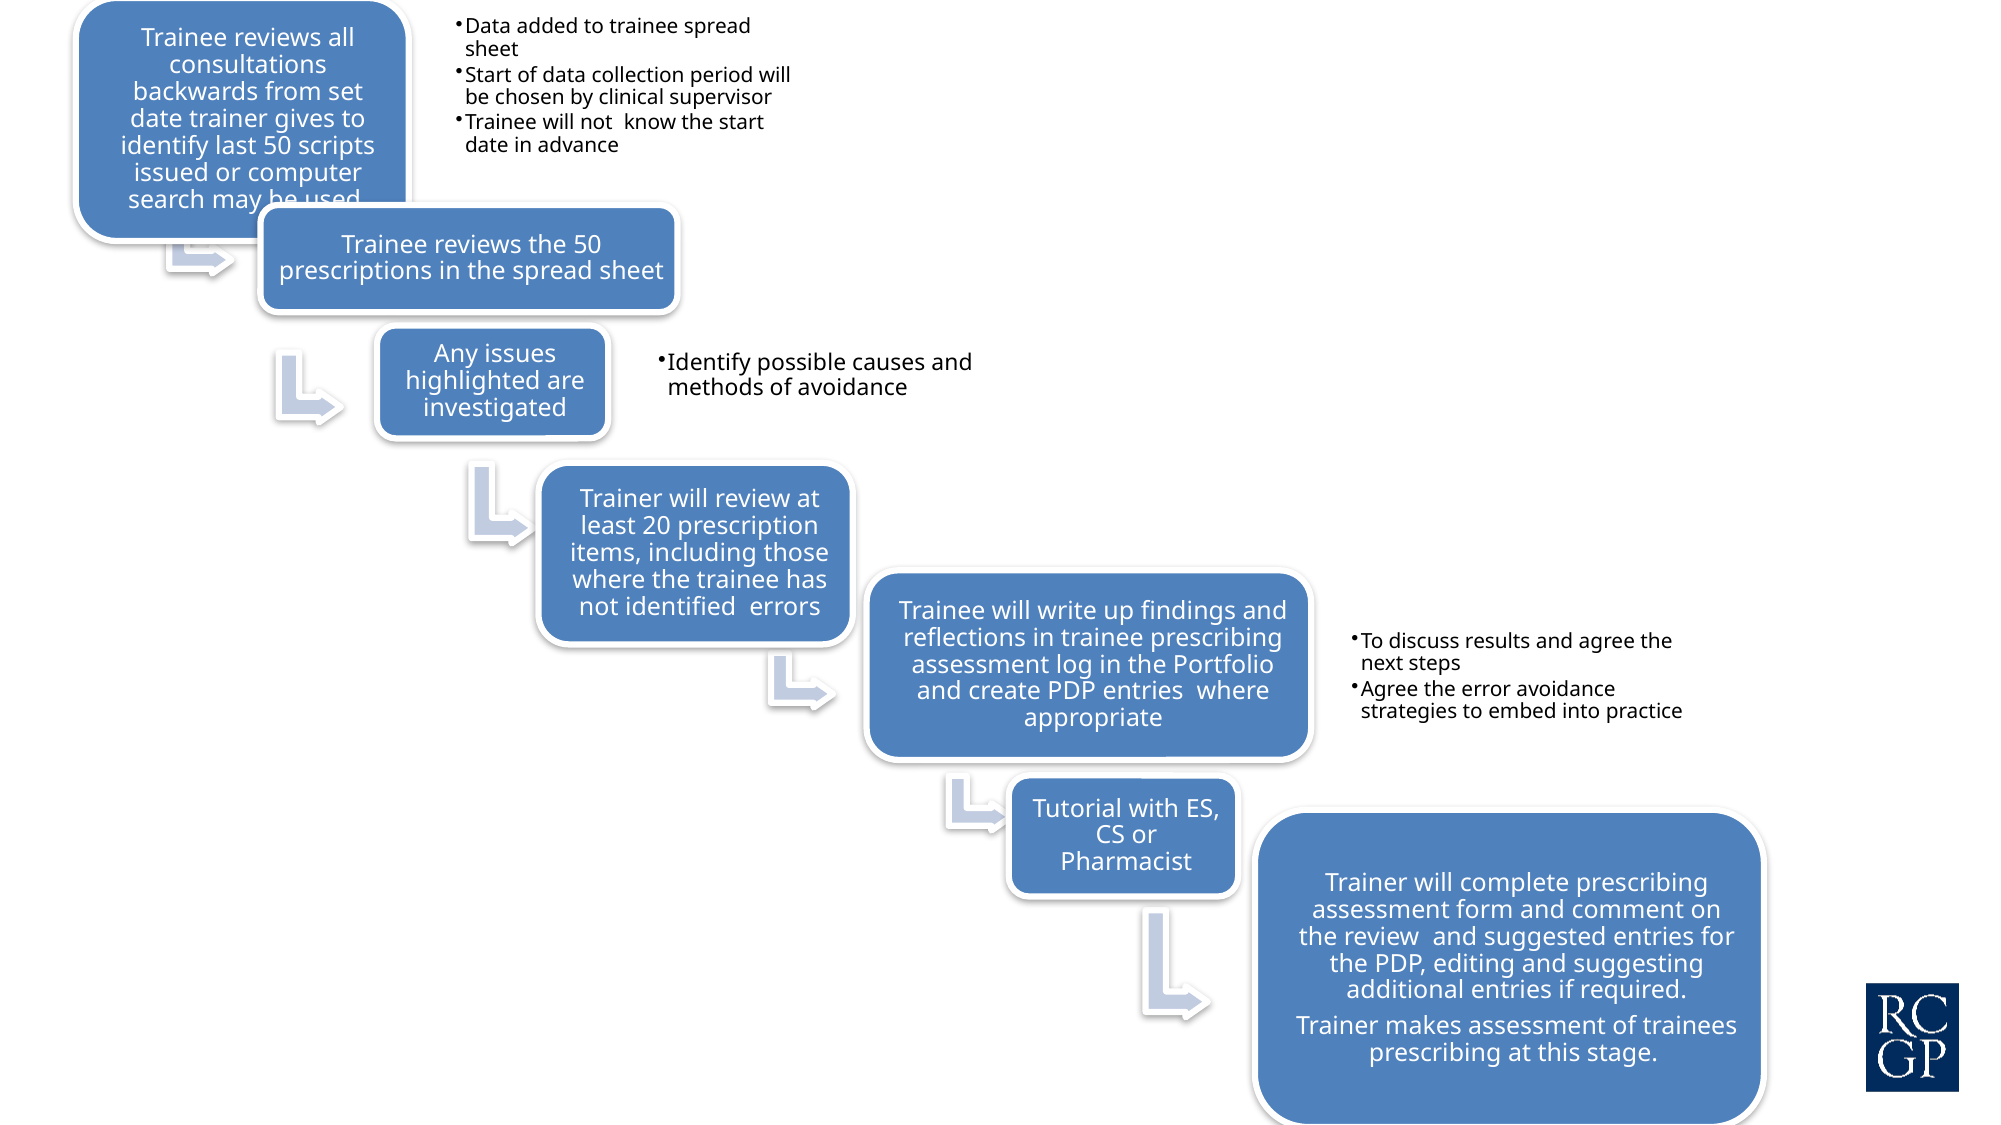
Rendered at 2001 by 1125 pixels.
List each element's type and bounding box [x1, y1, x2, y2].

picture [1816, 929, 2001, 1125]
text_box [0, 0, 1816, 1125]
